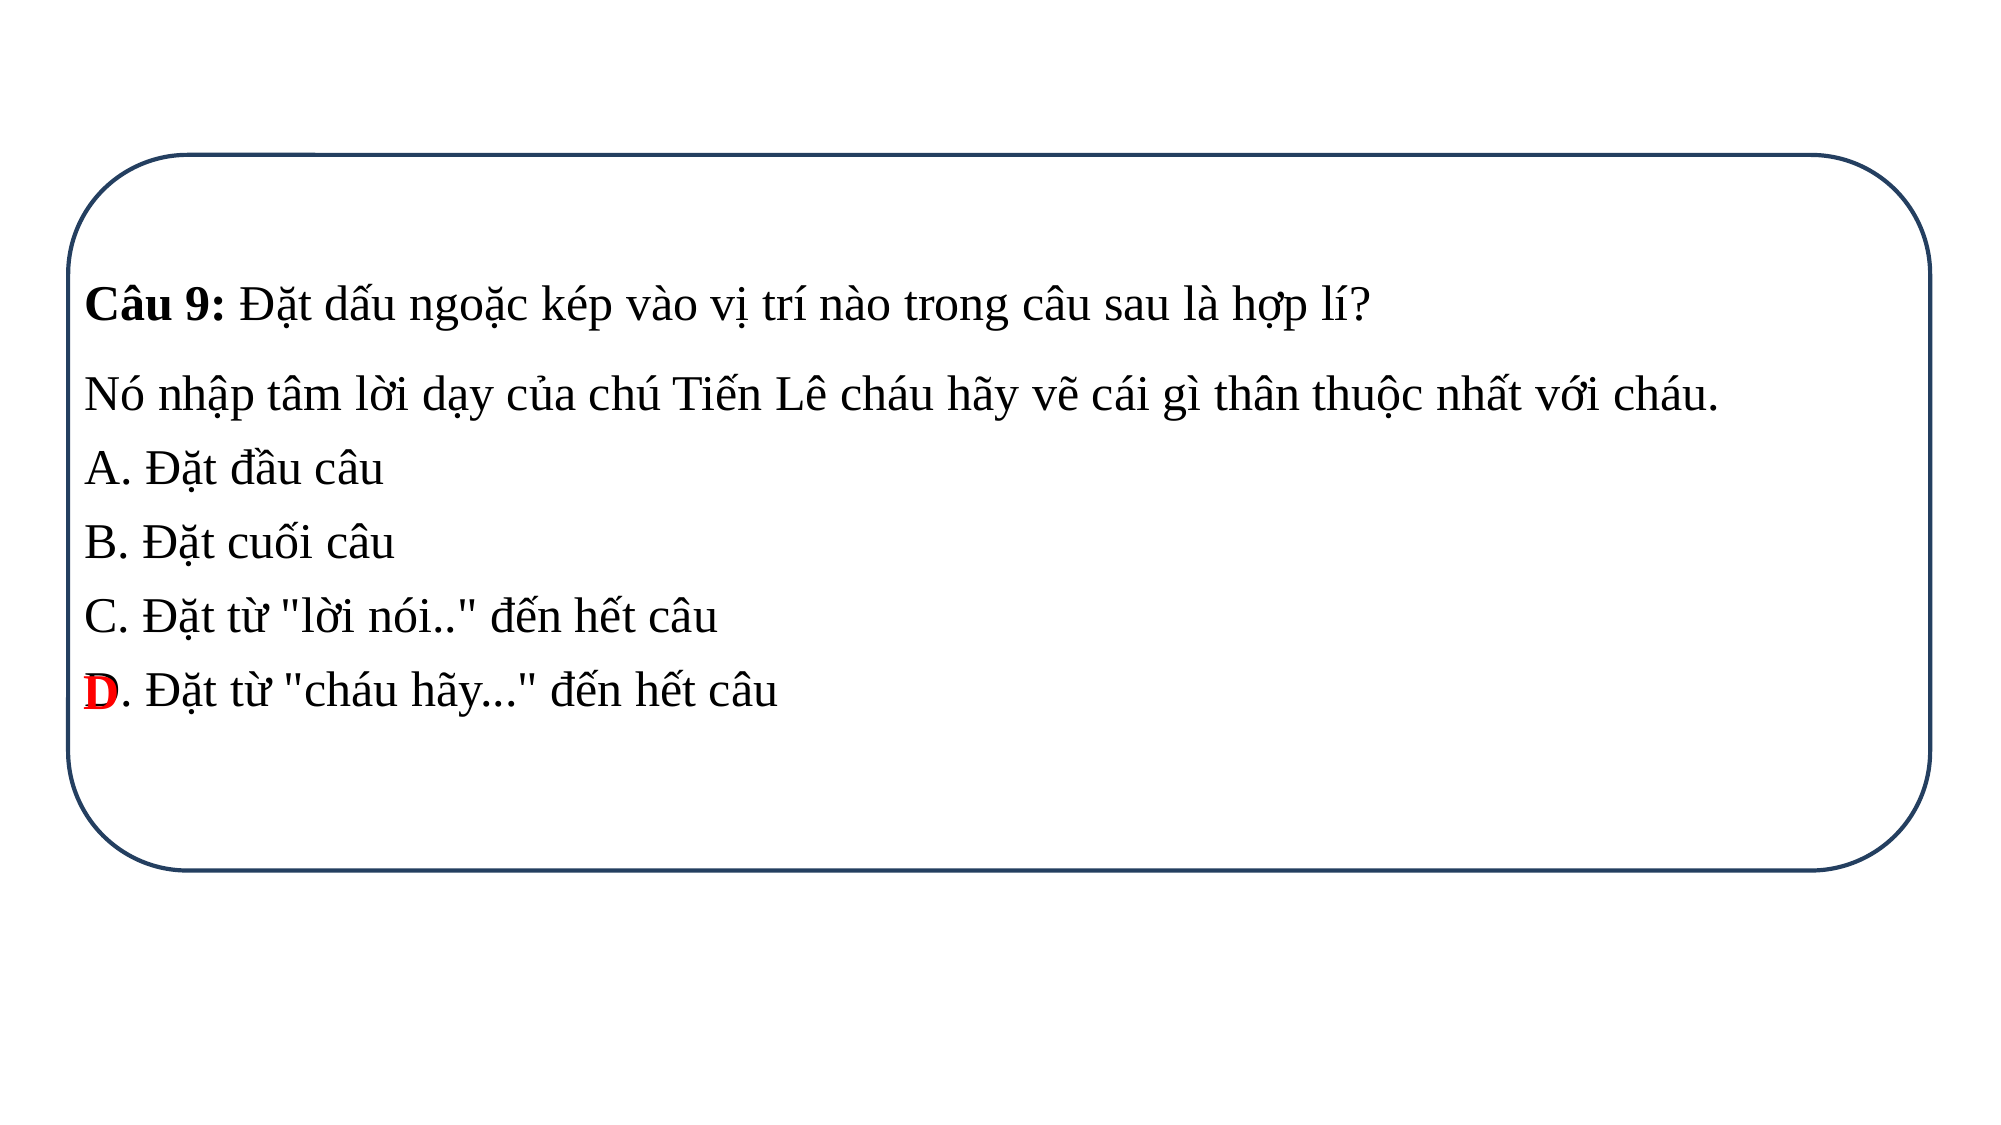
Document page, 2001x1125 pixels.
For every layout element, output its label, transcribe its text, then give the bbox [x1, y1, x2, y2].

text_box Câu 9: Đặt dấu ngoặc kép vào vị trí nào trong câu sau là hợp lí? Nó nhập tâm lời dạy của chú Tiến Lê cháu hãy vẽ cái gì thân thuộc nhất với cháu. A. Đặt đầu câu B. Đặt cuối câu C. Đặt từ "lời nói.." đến hết câu D. Đặt từ "cháu hãy..." đến hết câu [69, 254, 1899, 724]
text_box [68, 154, 1931, 871]
text_box D [68, 658, 573, 727]
